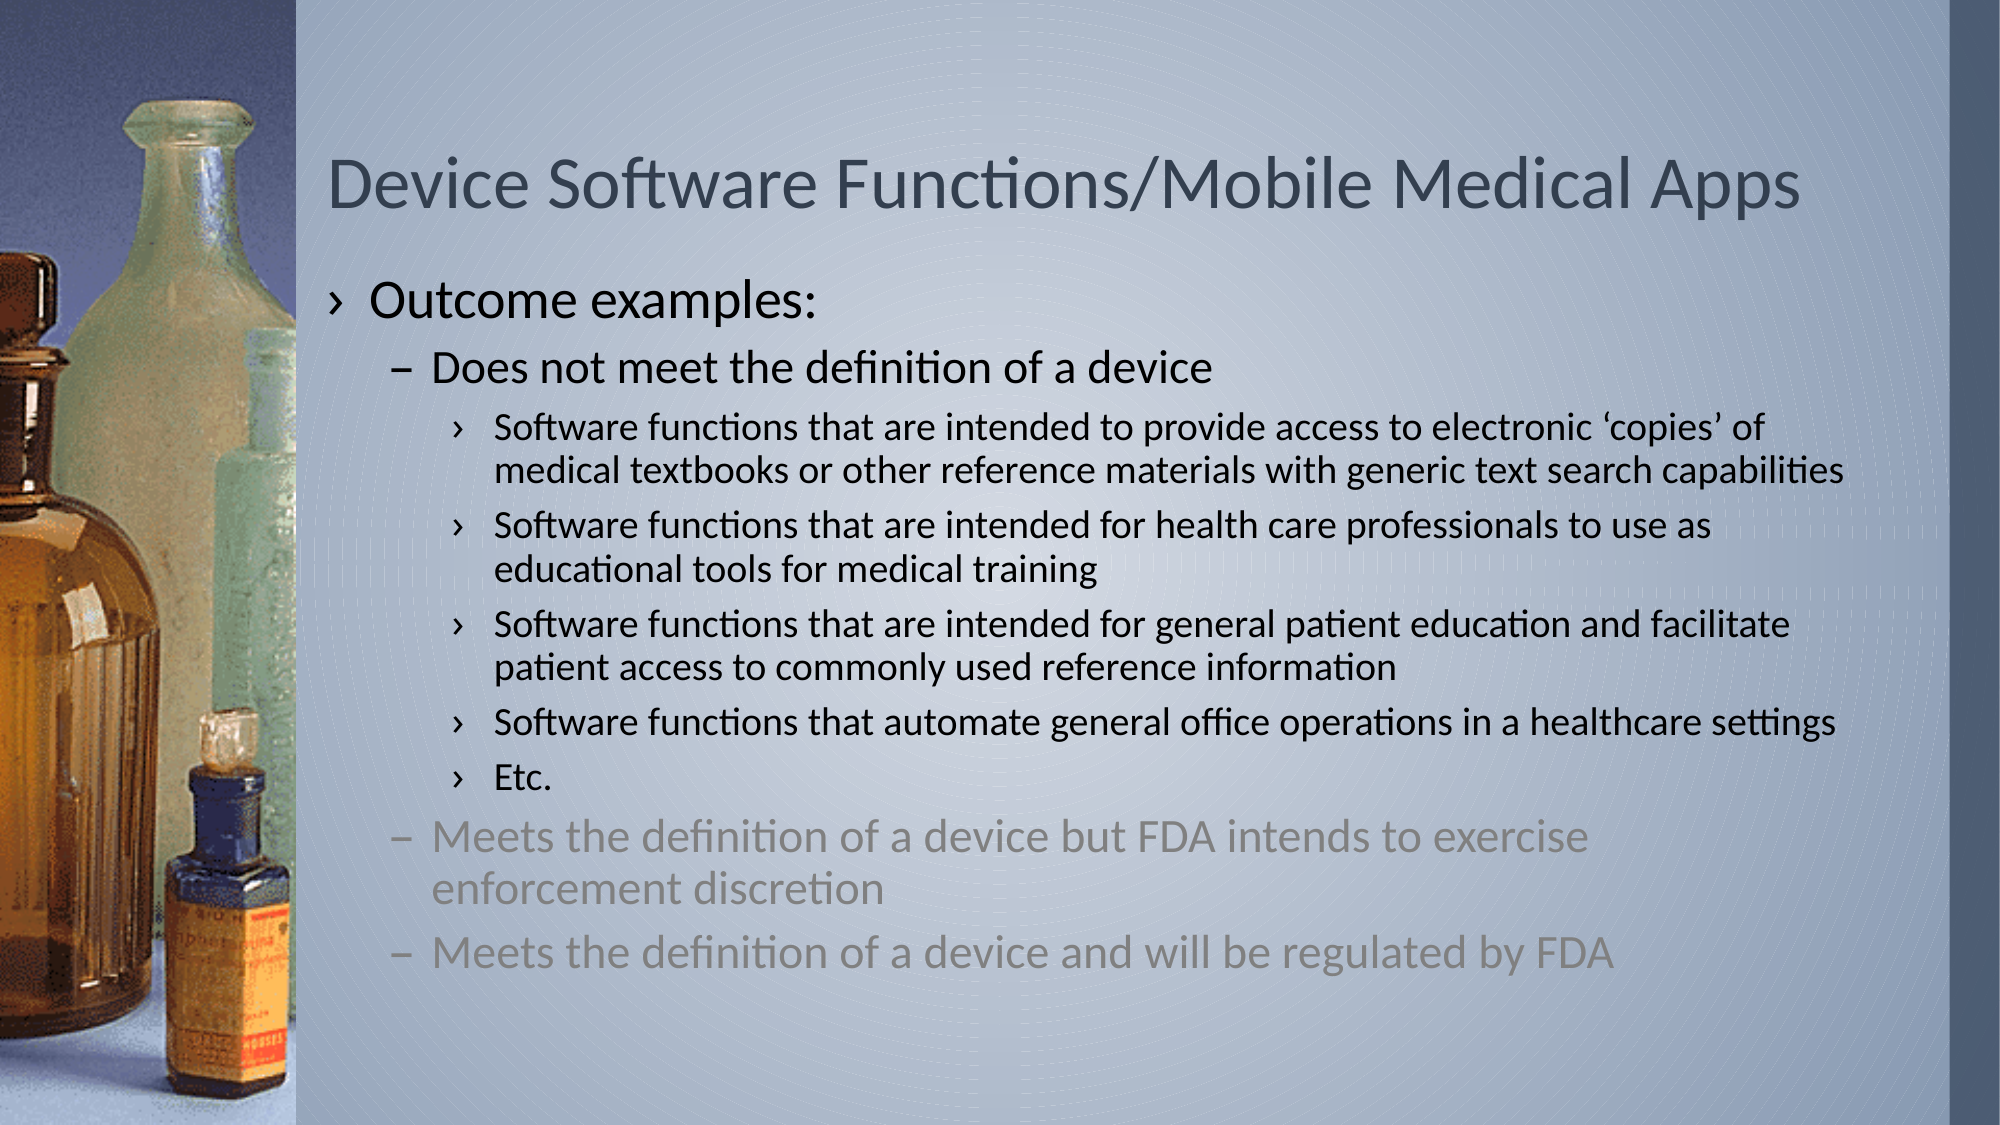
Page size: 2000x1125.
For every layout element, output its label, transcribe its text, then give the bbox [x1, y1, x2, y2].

picture [0, 0, 296, 1125]
list Outcome examples: Does not meet the definition of a device Software functions that are intended to provide access to electronic ‘copies’ of medical textbooks or other reference materials with generic text search capabilities Software functions that are intended for health care professionals to use as educational tools for medical training Software functions that are intended for general patient education and facilitate patient access to commonly used reference information Software functions that automate general office operations in a healthcare settings Etc. Meets the definition of a device but FDA intends to exercise enforcement discretion Meets the definition of a device and will be regulated by FDA [312, 262, 1867, 1013]
title Device Software Functions/Mobile Medical Apps [312, 29, 1867, 233]
